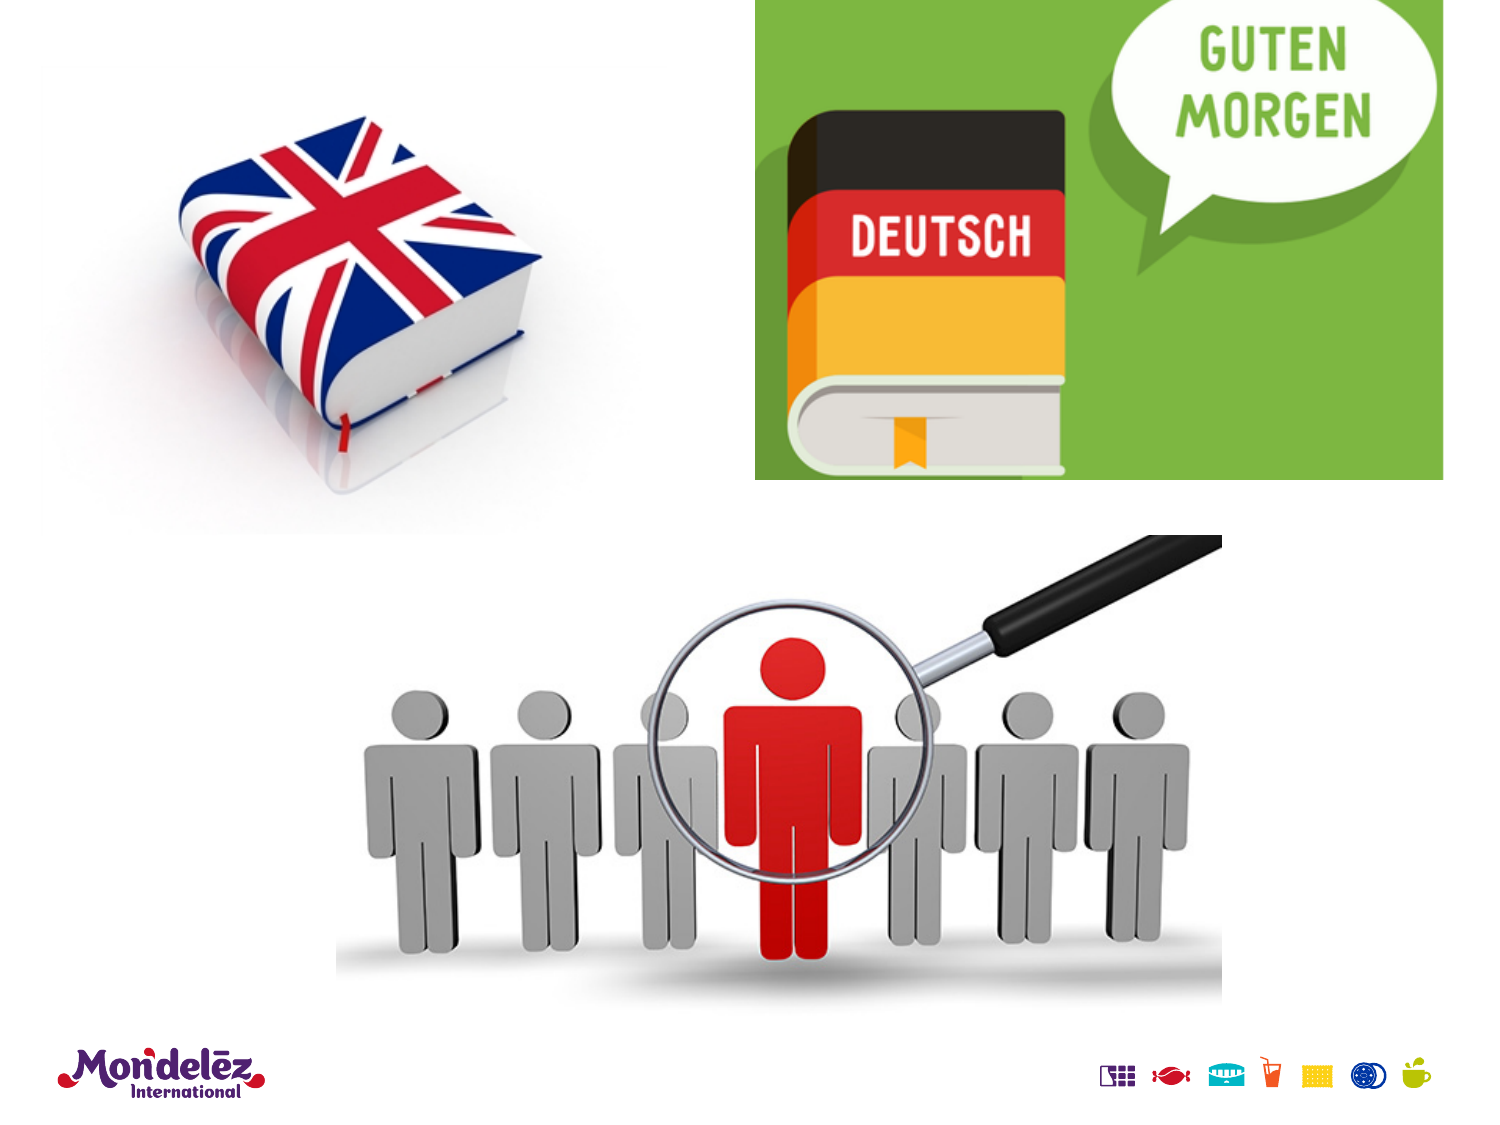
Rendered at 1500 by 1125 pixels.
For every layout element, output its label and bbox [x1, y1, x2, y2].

picture [56, 1046, 266, 1099]
picture [755, 0, 1445, 480]
picture [41, 66, 1222, 1035]
